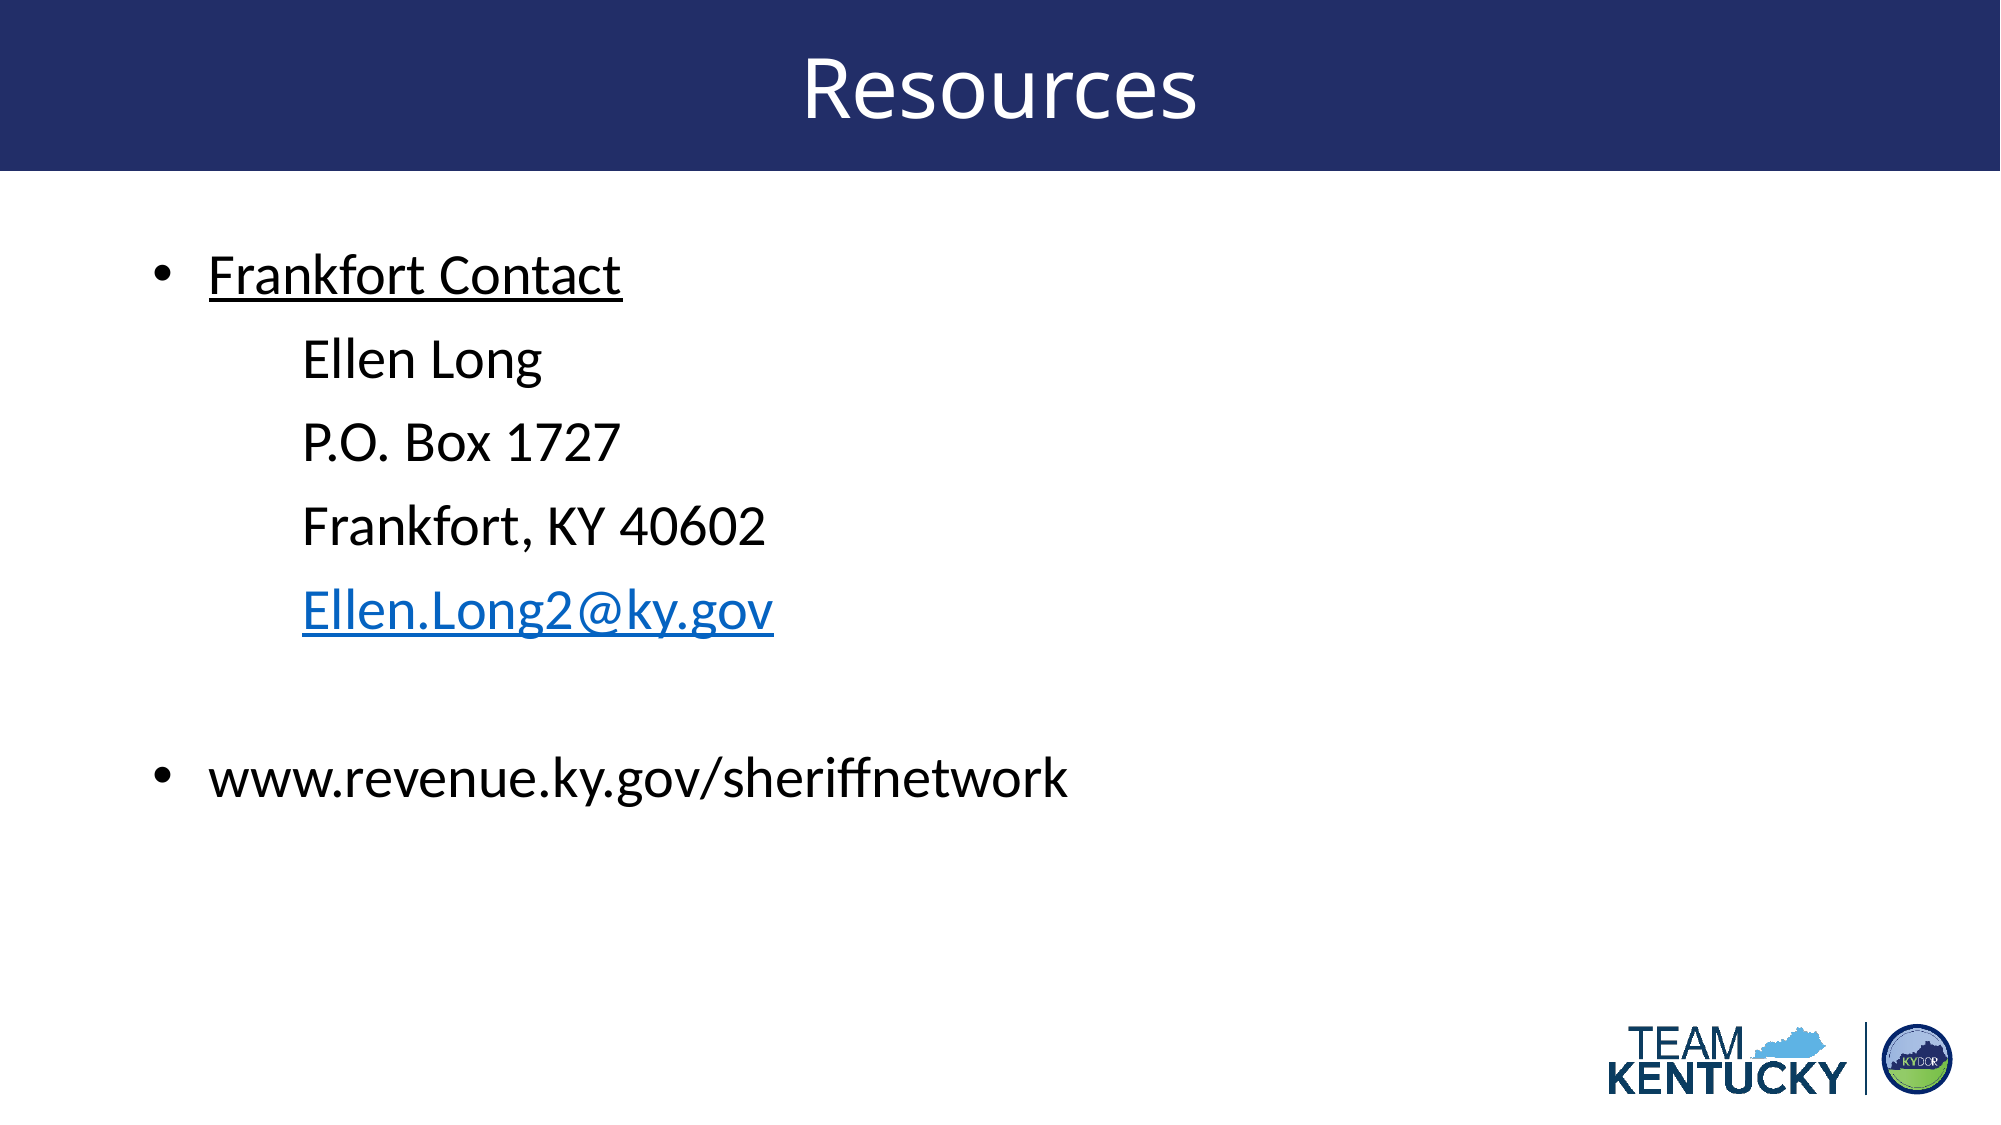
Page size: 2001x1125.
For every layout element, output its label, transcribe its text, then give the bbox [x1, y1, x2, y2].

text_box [1609, 1020, 1952, 1096]
text_box Resources [0, 0, 2000, 172]
list Frankfort Contact Ellen Long P.O. Box 1727 Frankfort, KY 40602 Ellen.Long2@ky.gov www.revenue.ky.gov/sheriffnetwork [137, 236, 1863, 951]
